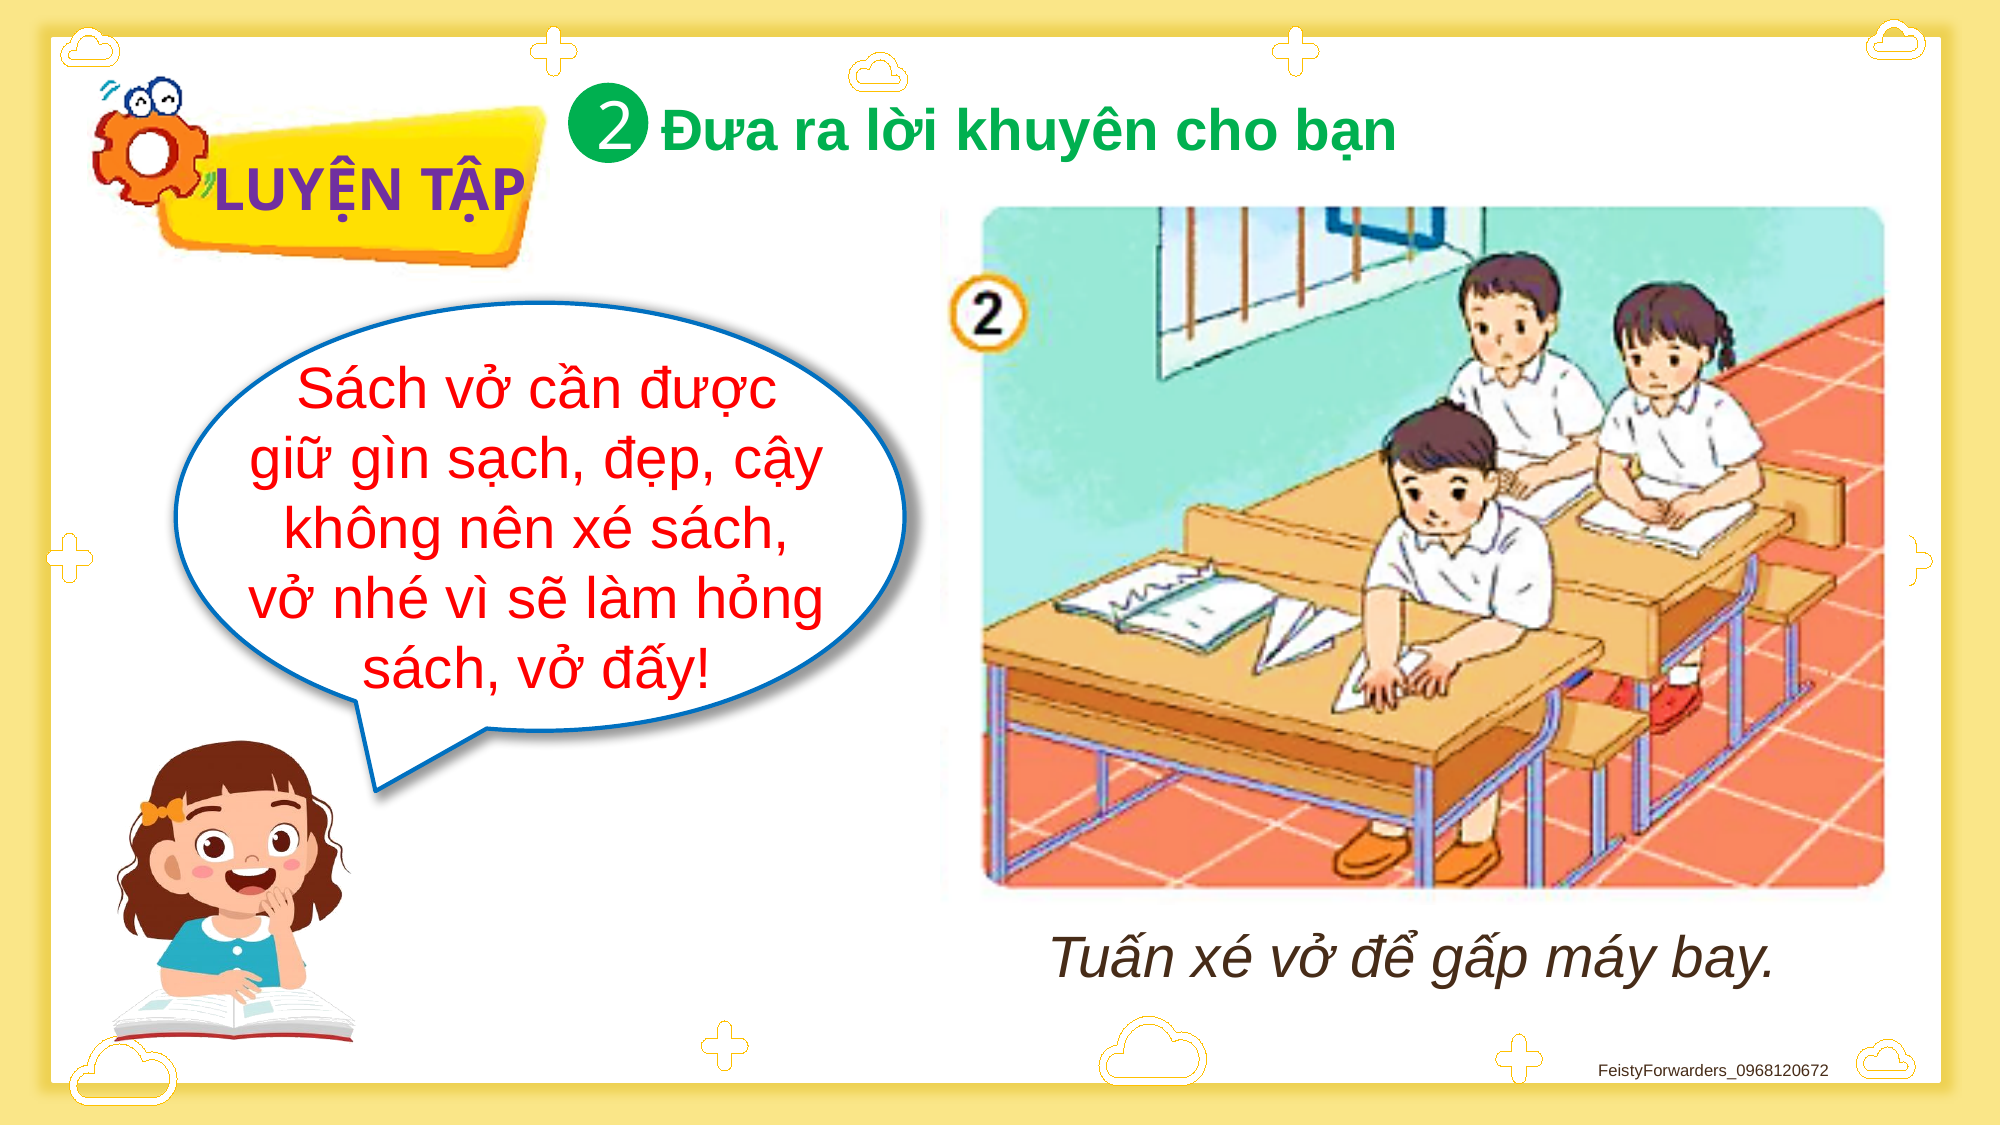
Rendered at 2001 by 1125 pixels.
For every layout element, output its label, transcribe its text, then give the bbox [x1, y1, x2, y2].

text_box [87, 71, 551, 284]
picture [940, 186, 1909, 906]
text_box Đưa ra lời khuyên cho bạn [646, 84, 1931, 170]
text_box 2 [568, 82, 646, 163]
text_box Tuấn xé vở để gấp máy bay. [917, 911, 1908, 997]
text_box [175, 302, 905, 732]
picture [33, 690, 431, 1088]
